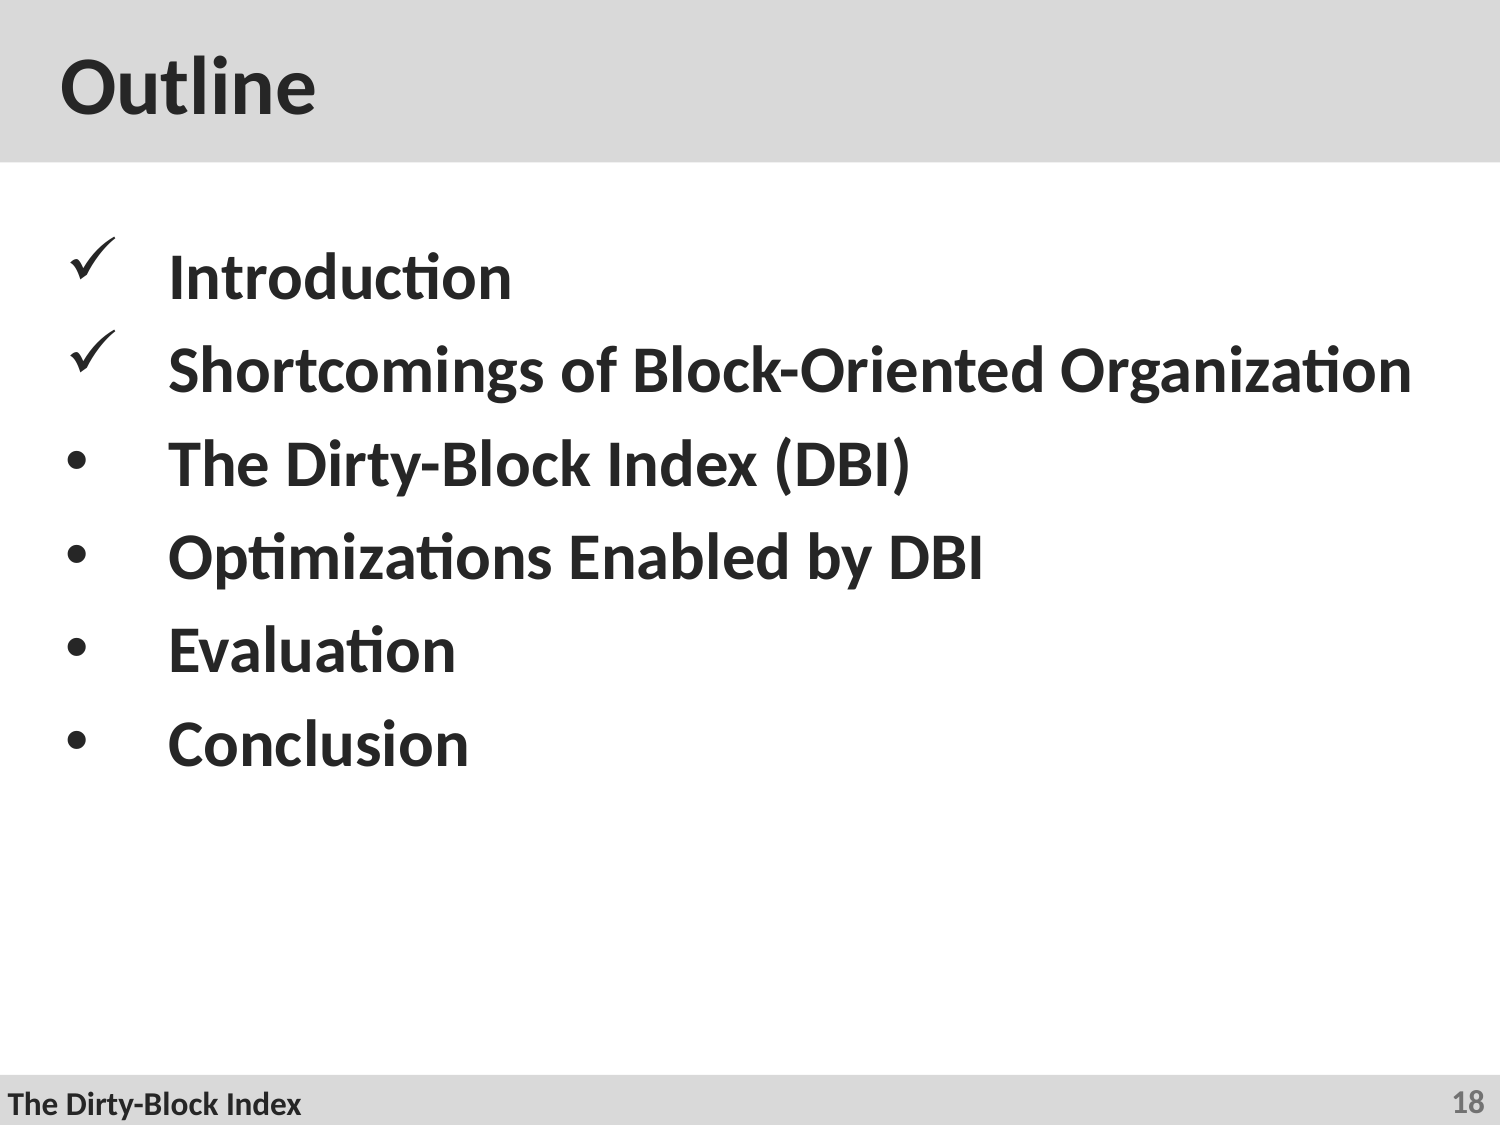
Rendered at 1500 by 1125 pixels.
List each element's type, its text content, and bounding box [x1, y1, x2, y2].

list Introduction Shortcomings of Block-Oriented Organization The Dirty-Block Index (DBI) Optimizations Enabled by DBI Evaluation Conclusion [50, 224, 1463, 1038]
title Outline [0, 0, 1500, 163]
slide_number 18 [750, 1074, 1500, 1125]
